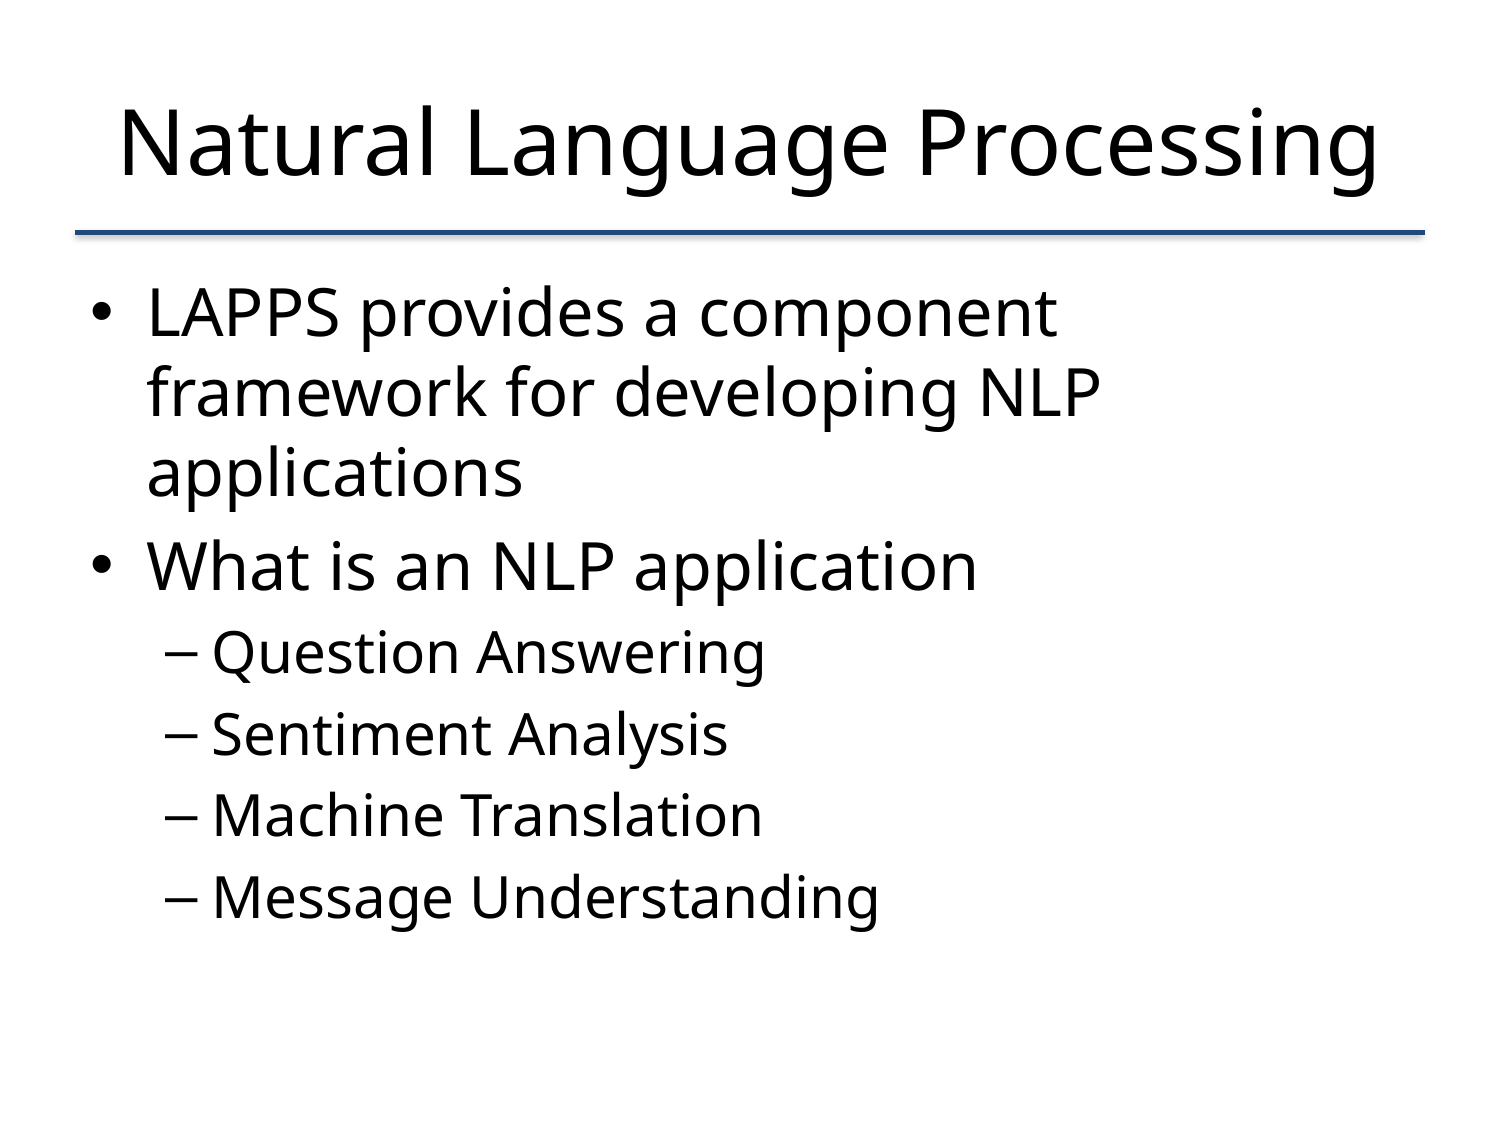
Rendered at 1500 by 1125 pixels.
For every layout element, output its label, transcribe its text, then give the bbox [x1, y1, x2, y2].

title Natural Language Processing [75, 45, 1425, 233]
list LAPPS provides a component framework for developing NLP applications What is an NLP application Question Answering Sentiment Analysis Machine Translation Message Understanding [75, 262, 1425, 1005]
